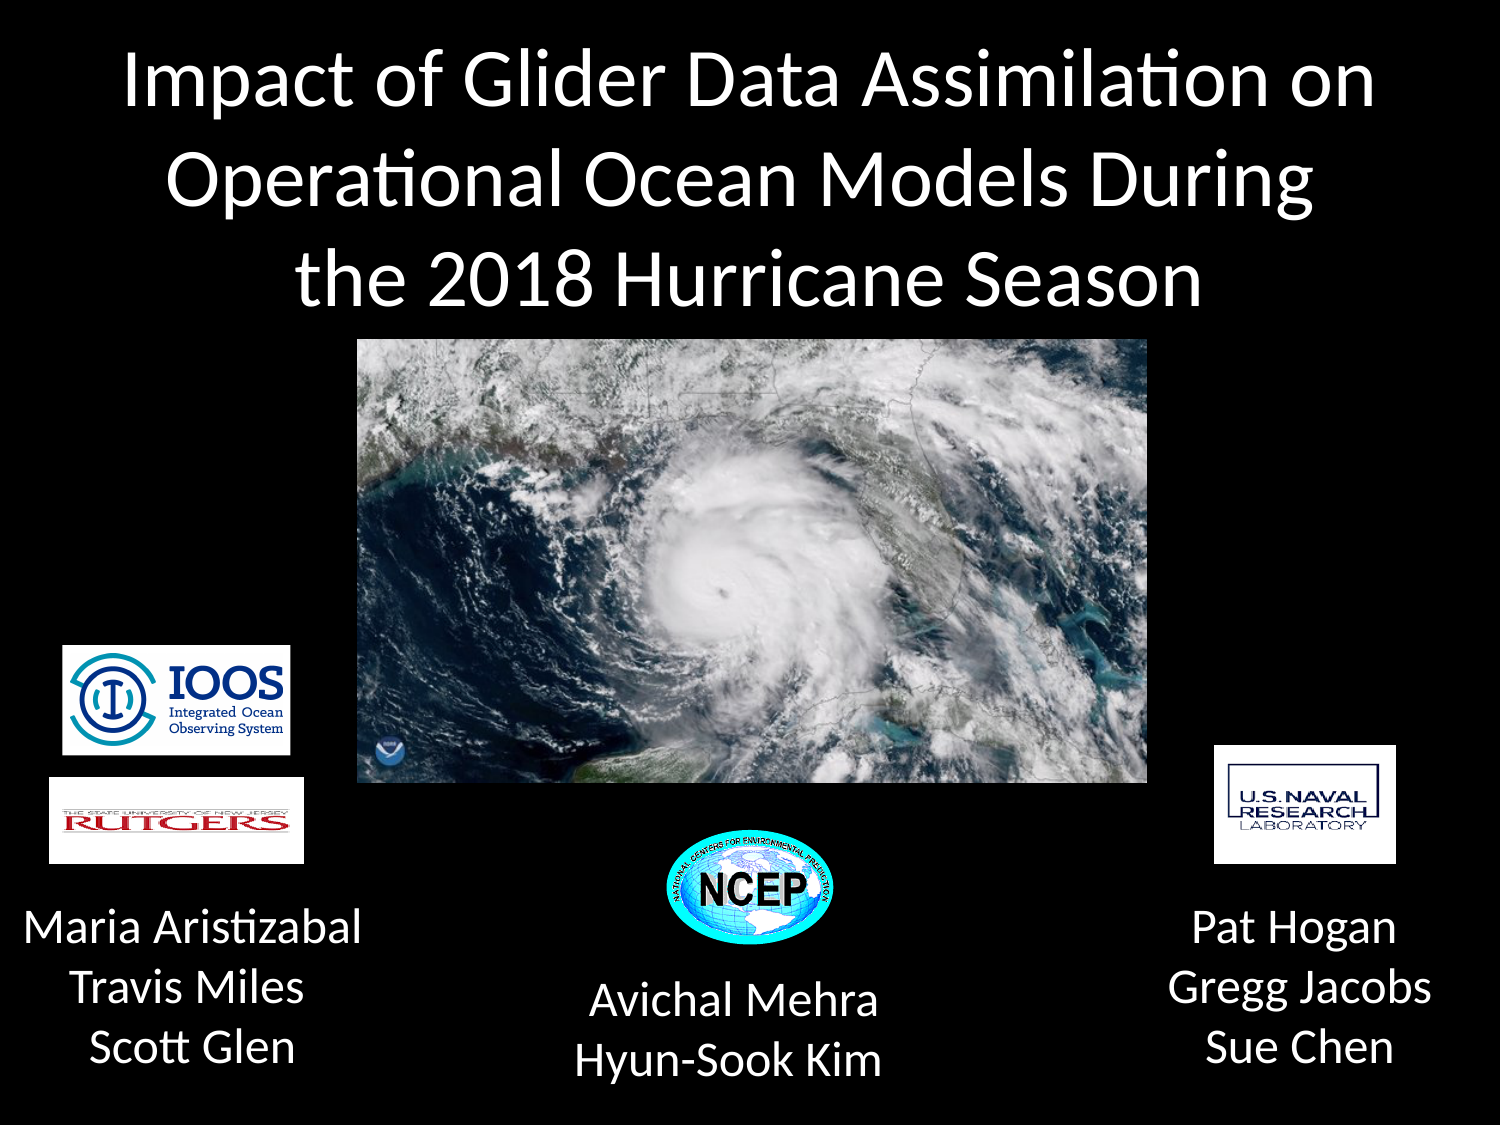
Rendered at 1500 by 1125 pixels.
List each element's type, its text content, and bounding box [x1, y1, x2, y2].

text_box Pat Hogan Gregg Jacobs Sue Chen [1120, 886, 1480, 1081]
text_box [666, 829, 834, 945]
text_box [62, 645, 291, 756]
text_box Maria Aristizabal Travis Miles Scott Glen [7, 886, 378, 1081]
picture [49, 777, 304, 864]
picture [1214, 745, 1396, 864]
picture [357, 339, 1147, 783]
text_box Avichal Mehra Hyun-Sook Kim [530, 958, 938, 1094]
text_box Impact of Glider Data Assimilation on Operational Ocean Models During the 2018 Hurricane Season [15, 16, 1485, 331]
